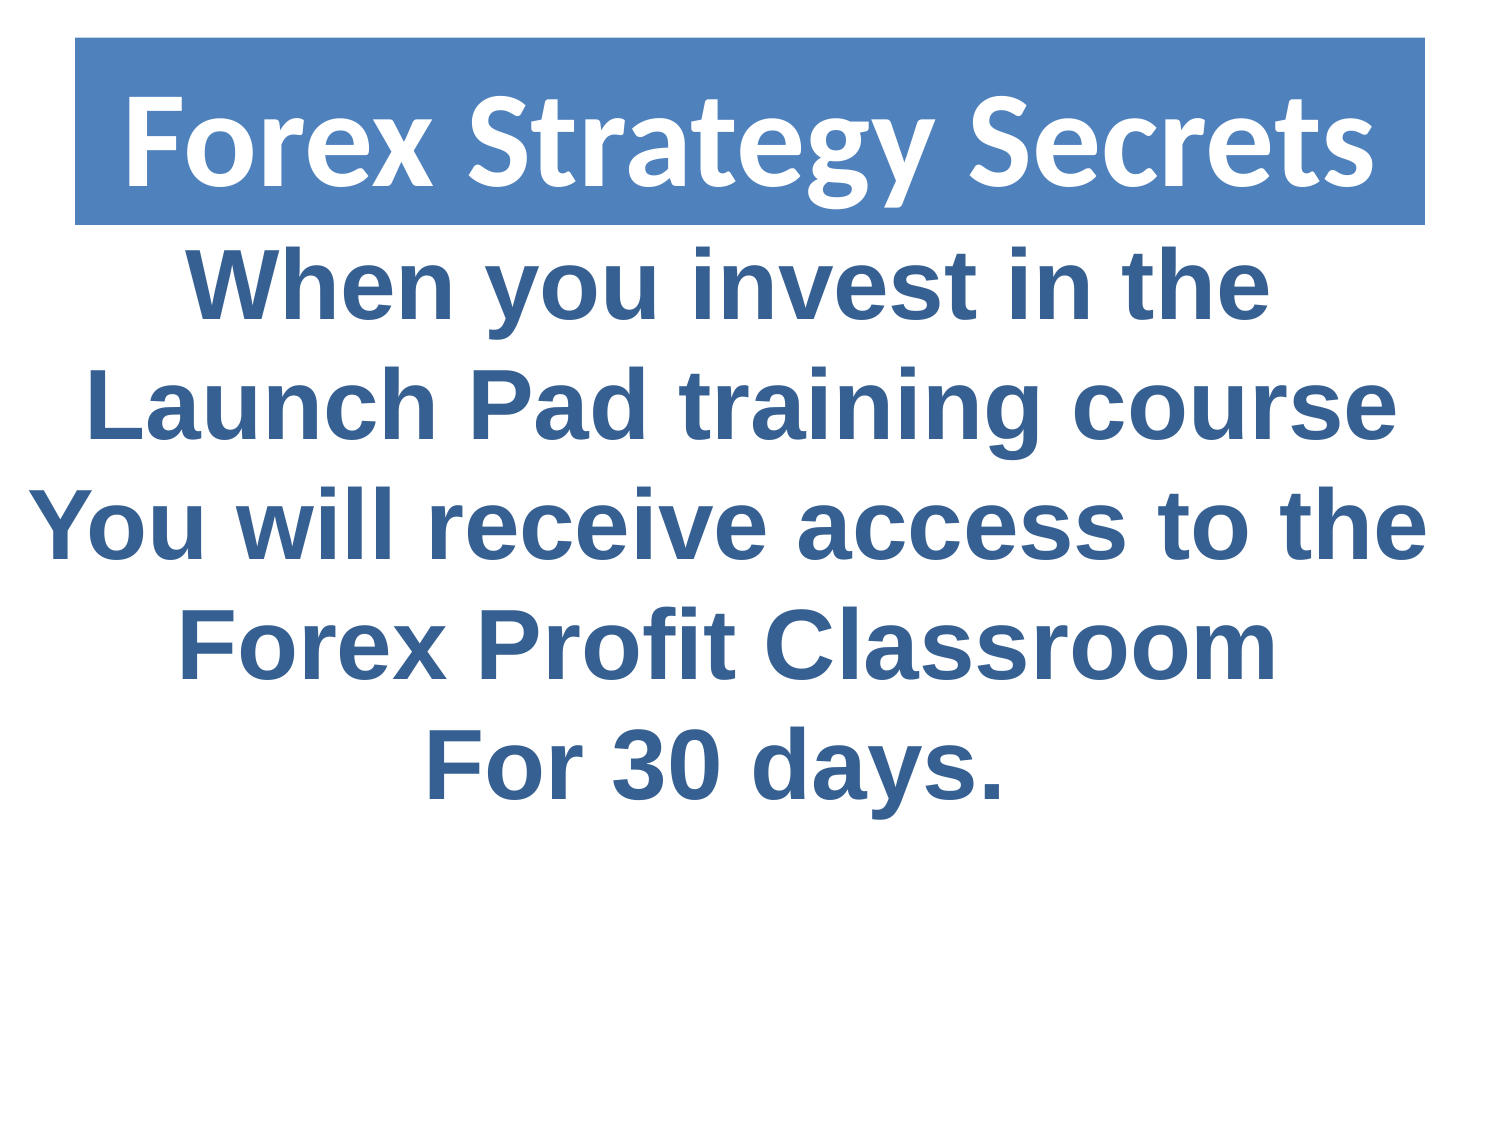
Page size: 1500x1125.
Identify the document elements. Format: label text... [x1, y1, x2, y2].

title Forex Strategy Secrets [74, 37, 1426, 212]
text_box When you invest in the Launch Pad training course You will receive access to the Forex Profit Classroom For 30 days. [12, 212, 1473, 827]
